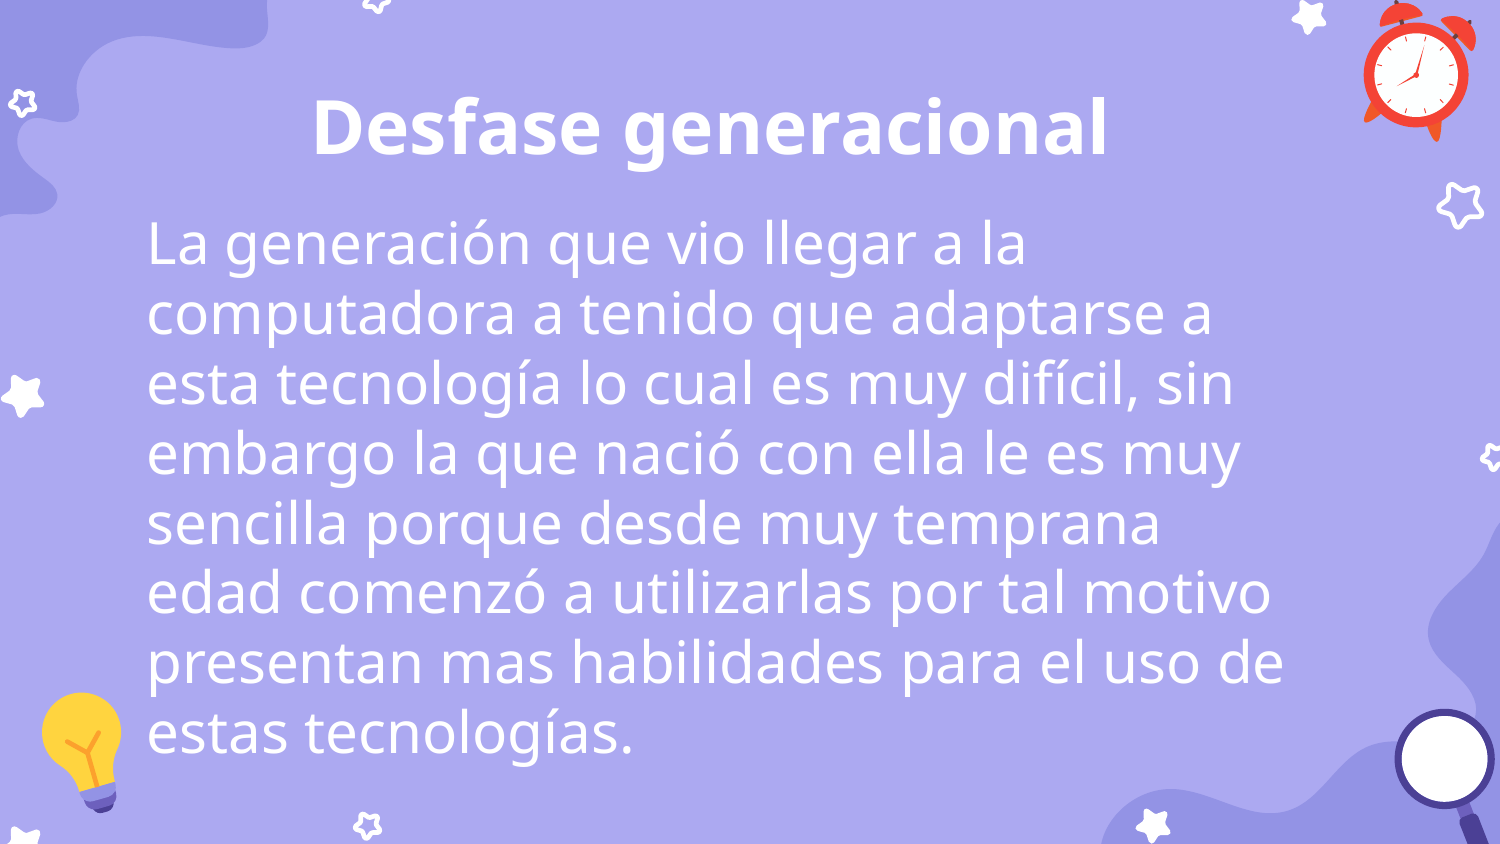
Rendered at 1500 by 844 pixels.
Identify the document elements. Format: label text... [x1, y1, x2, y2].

title Desfase generacional [93, 64, 1328, 149]
text_box La generación que vio llegar a la computadora a tenido que adaptarse a esta tecnología lo cual es muy difícil, sin embargo la que nació con ella le es muy sencilla porque desde muy temprana edad comenzó a utilizarlas por tal motivo presentan mas habilidades para el uso de estas tecnologías. [131, 198, 1328, 773]
